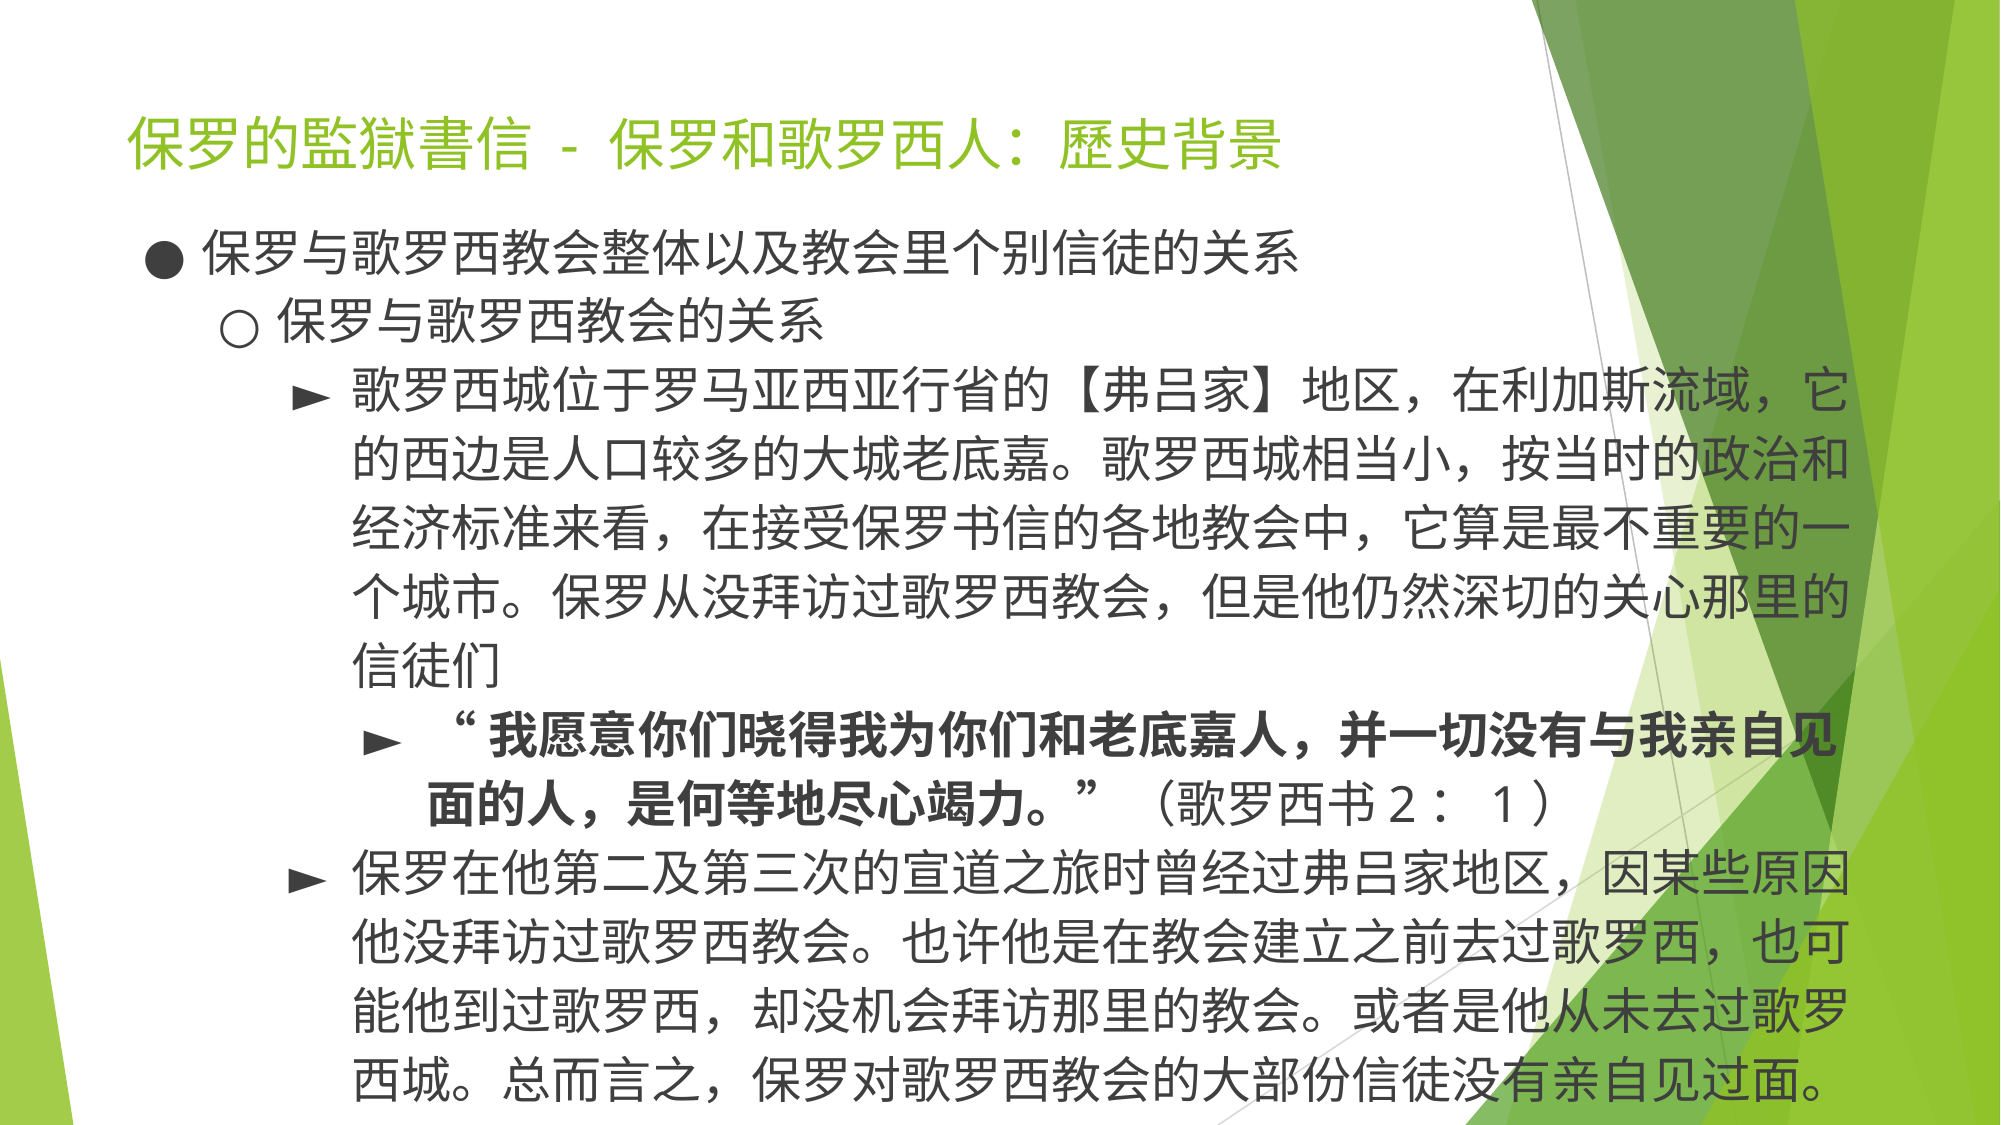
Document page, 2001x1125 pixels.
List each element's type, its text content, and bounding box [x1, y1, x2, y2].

list 保罗与歌罗西教会整体以及教会里个别信徒的关系 保罗与歌罗西教会的关系 歌罗西城位于罗马亚西亚行省的【弗吕家】地区，在利加斯流域，它的西边是人口较多的大城老底嘉。歌罗西城相当小，按当时的政治和经济标准来看，在接受保罗书信的各地教会中，它算是最不重要的一个城市。保罗从没拜访过歌罗西教会，但是他仍然深切的关心那里的信徒们 “我愿意你们晓得我为你们和老底嘉人，并一切没有与我亲自见面的人，是何等地尽心竭力。”（歌罗西书2：1） 保罗在他第二及第三次的宣道之旅时曾经过弗吕家地区，因某些原因他没拜访过歌罗西教会。也许他是在教会建立之前去过歌罗西，也可能他到过歌罗西，却没机会拜访那里的教会。或者是他从未去过歌罗西城。总而言之，保罗对歌罗西教会的大部份信徒没有亲自见过面。 [111, 204, 1873, 1039]
title 保罗的監獄書信 - 保罗和歌罗西人：歷史背景 [111, 99, 1522, 192]
